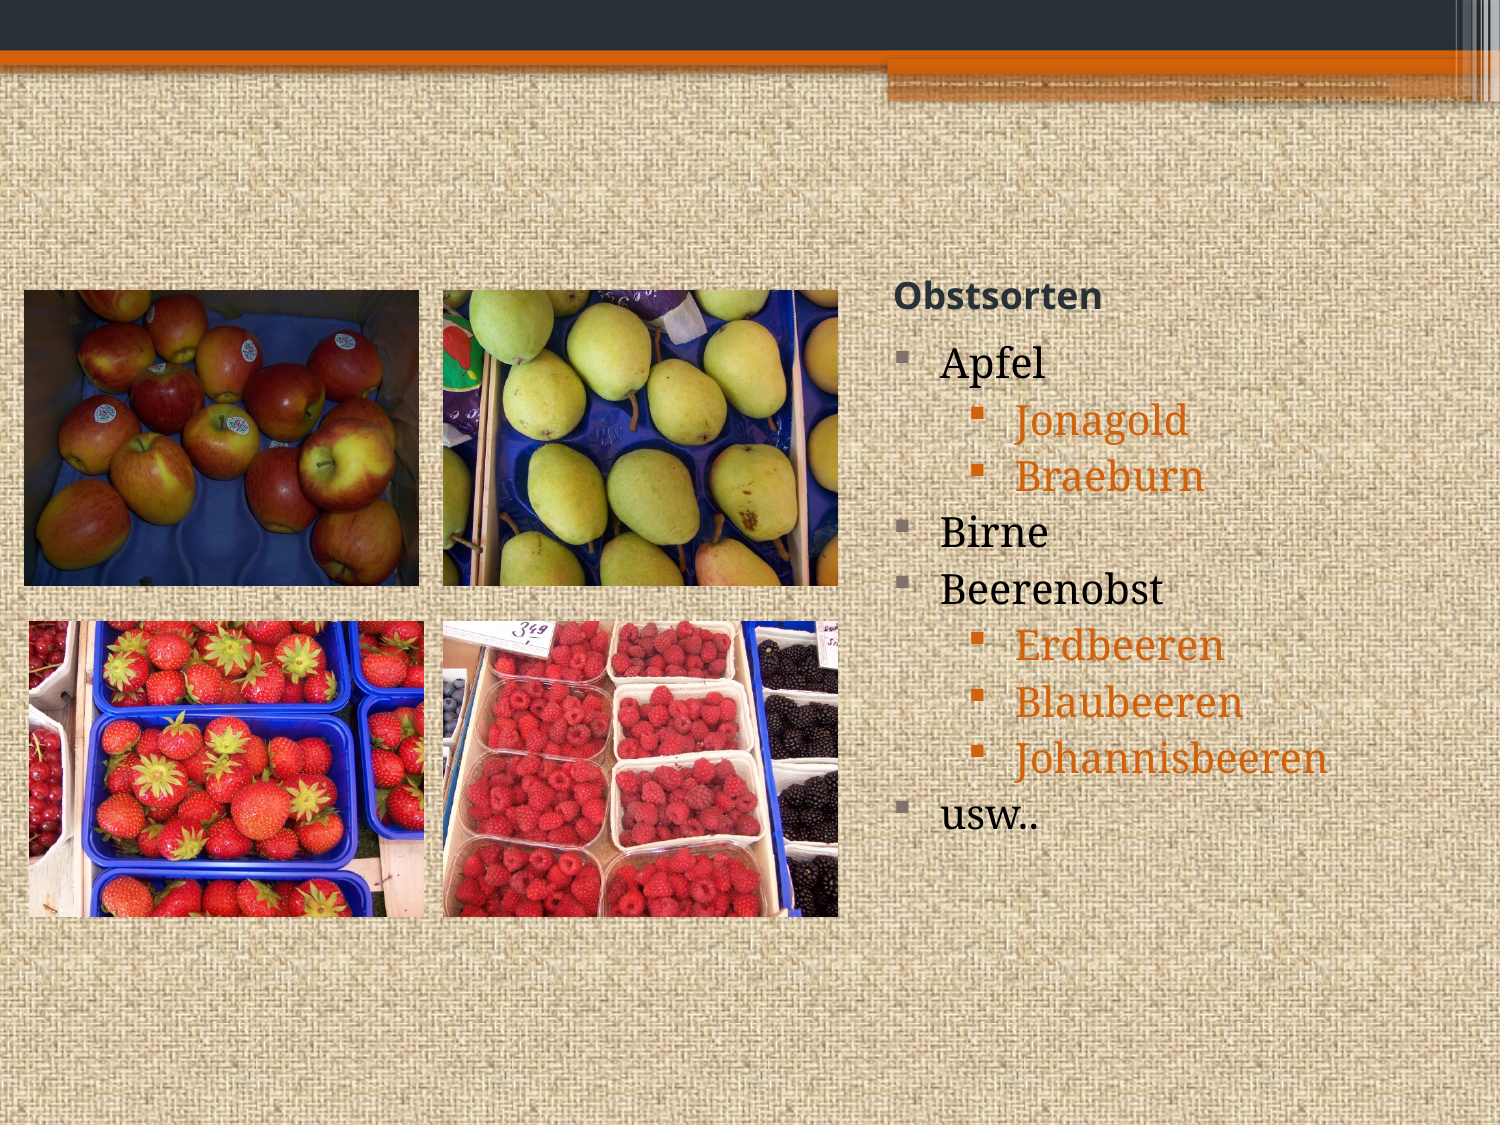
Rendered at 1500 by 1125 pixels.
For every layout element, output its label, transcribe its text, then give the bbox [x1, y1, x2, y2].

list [24, 290, 419, 587]
list Apfel Jonagold Braeburn Birne Beerenobst Erdbeeren Blaubeeren Johannisbeeren usw.. [878, 329, 1434, 1088]
picture [443, 290, 838, 587]
title Obstsorten [878, 180, 1434, 325]
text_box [29, 621, 838, 917]
